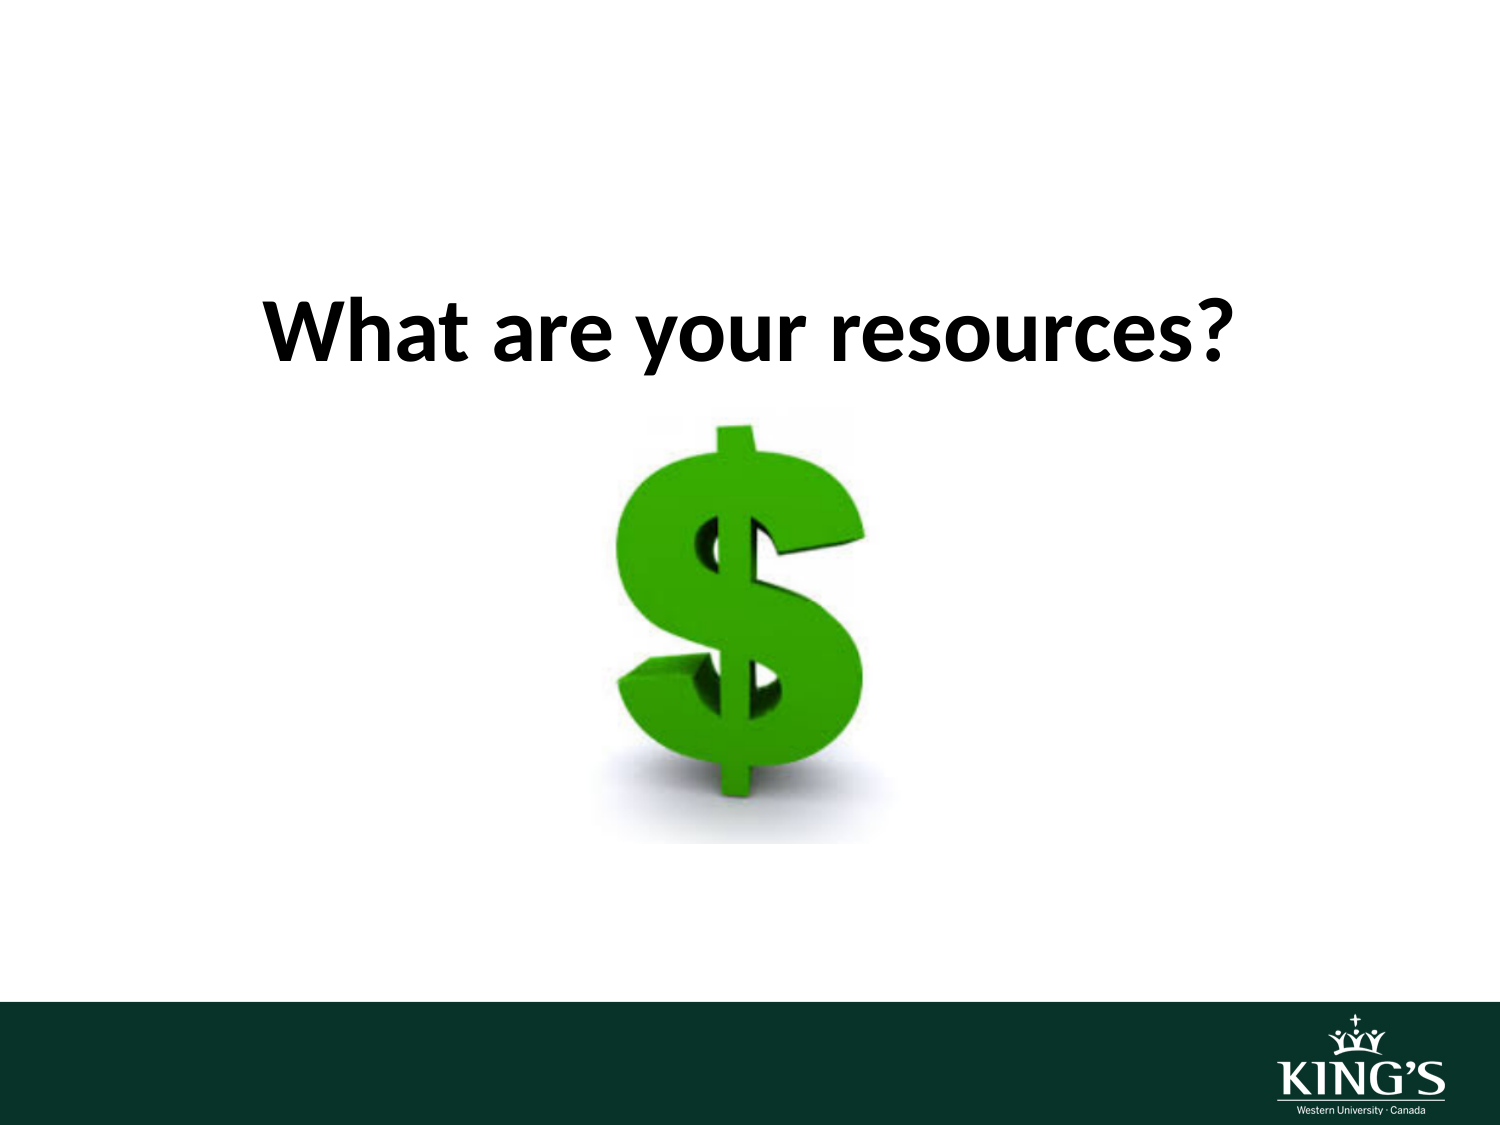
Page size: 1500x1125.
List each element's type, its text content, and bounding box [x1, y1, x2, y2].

list What are your resources? [75, 262, 1425, 1005]
picture [0, 0, 1500, 1125]
